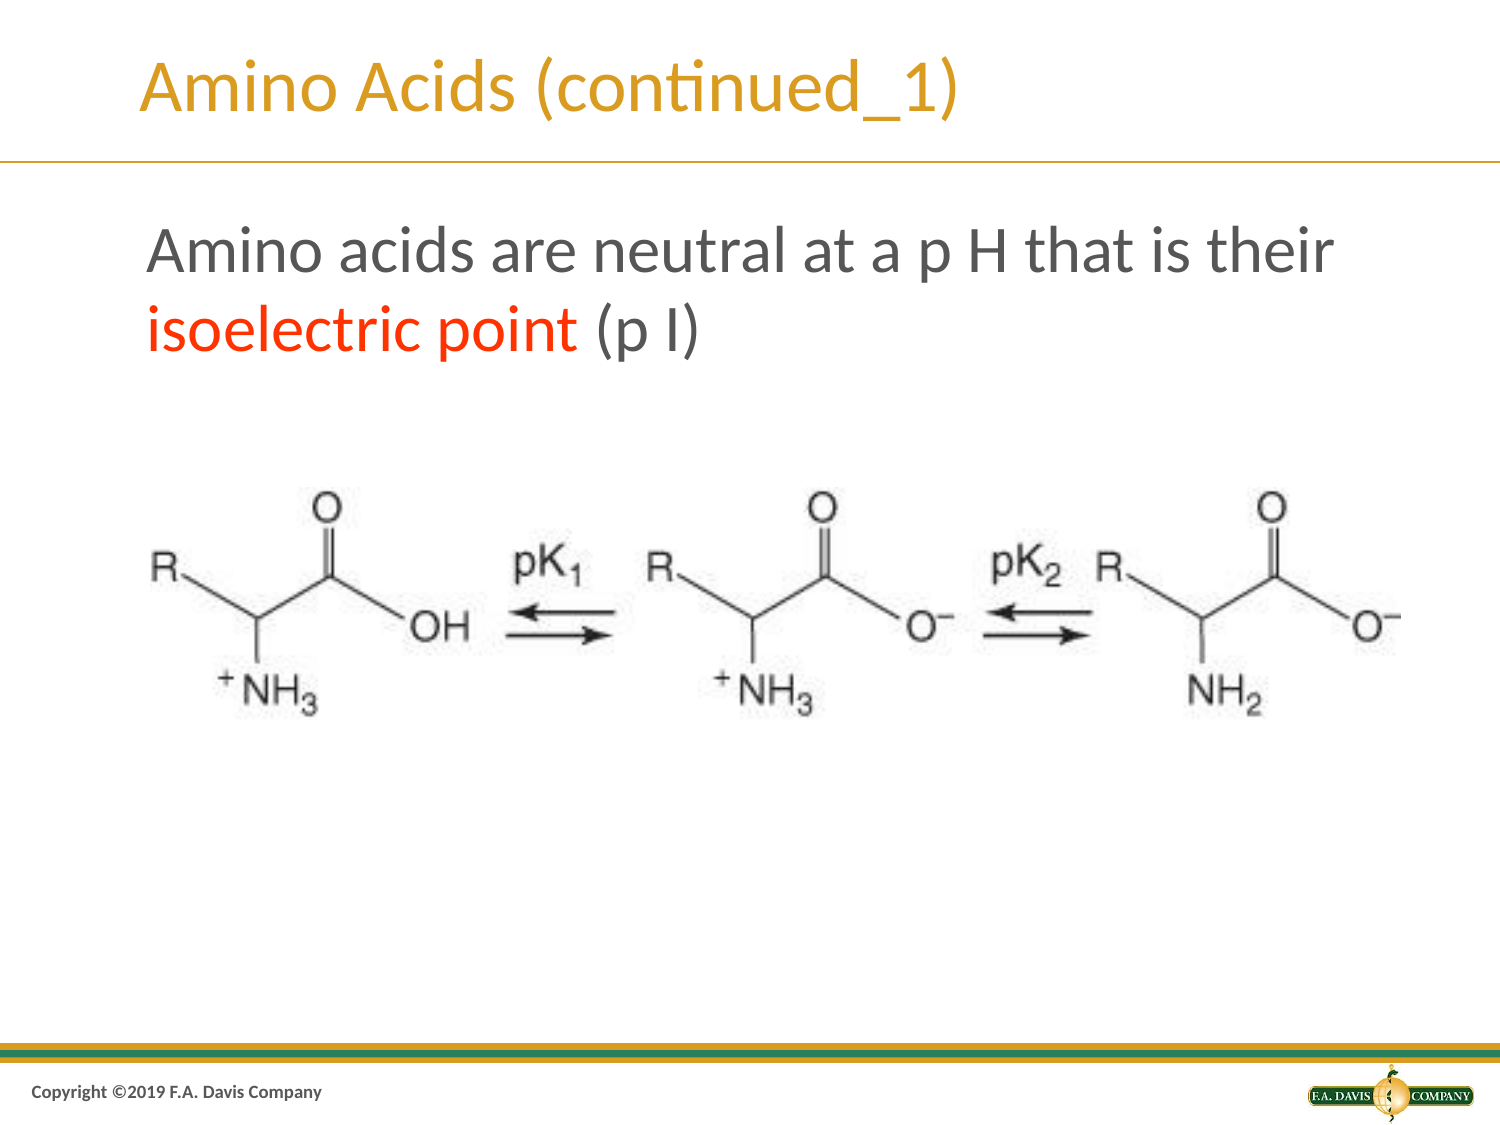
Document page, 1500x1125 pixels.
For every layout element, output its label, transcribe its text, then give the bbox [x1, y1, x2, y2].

title Amino Acids (continued_1) [124, 0, 1475, 189]
list Amino acids are neutral at a p H that is their isoelectric point (p I) [75, 208, 1425, 362]
picture [1308, 1064, 1474, 1124]
picture [0, 1043, 1500, 1050]
picture [0, 1058, 1500, 1063]
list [149, 487, 1402, 726]
